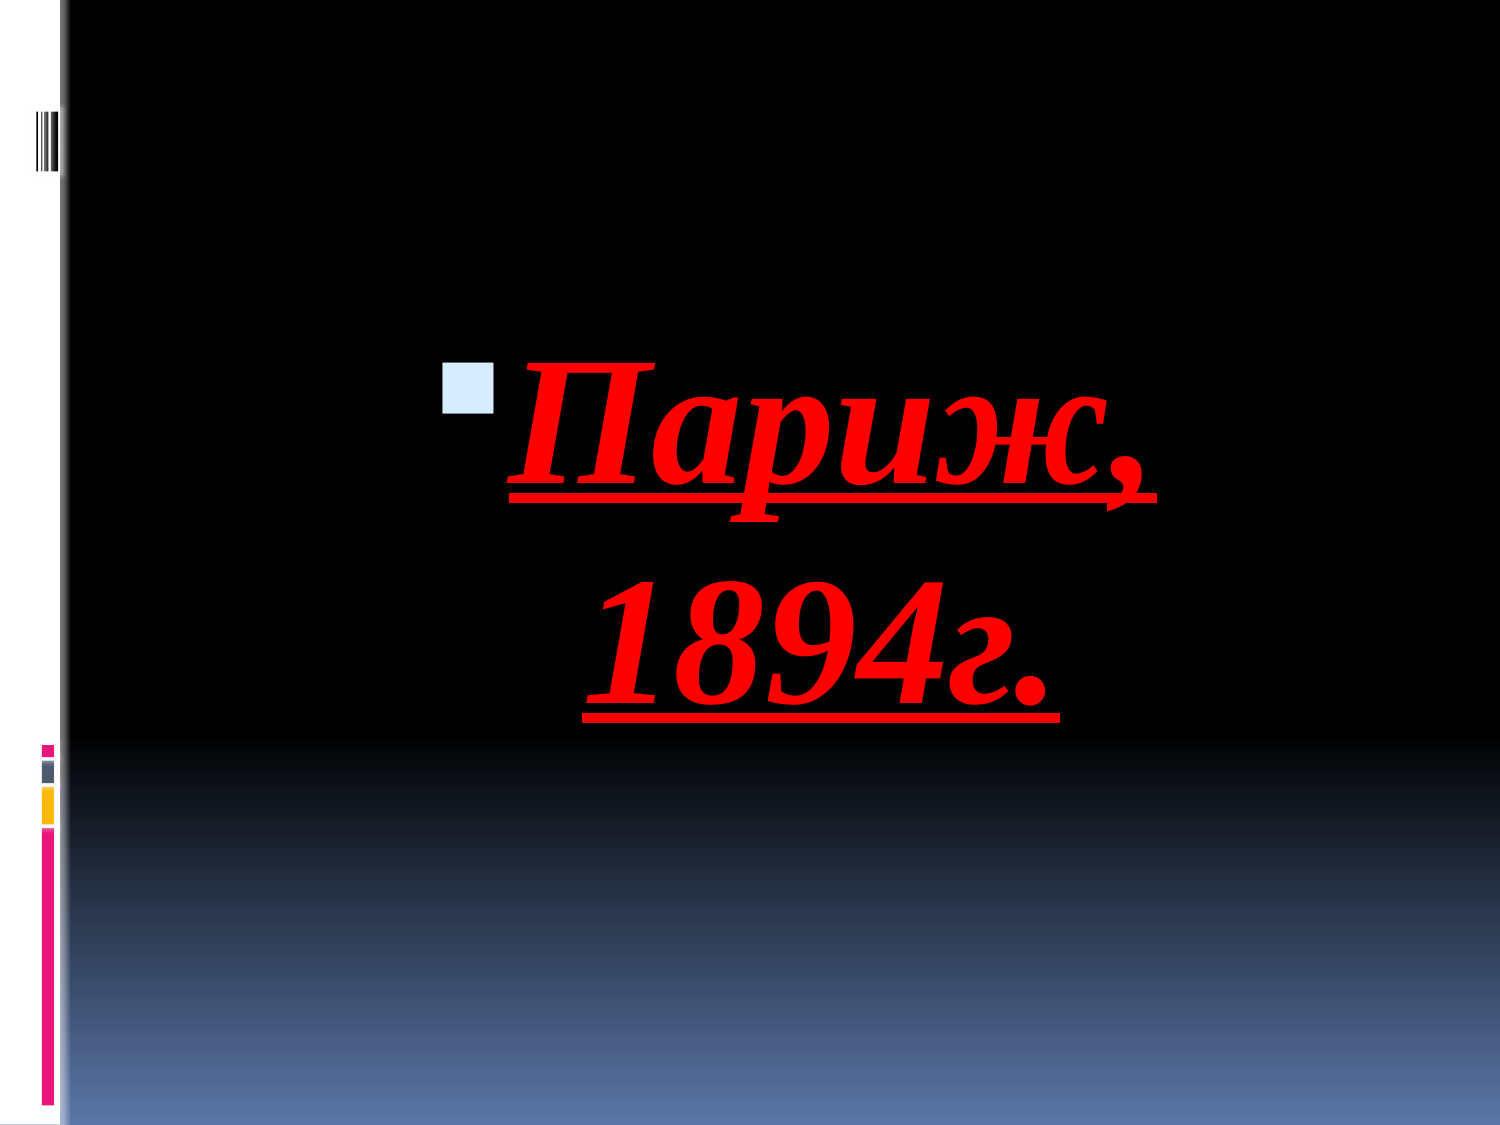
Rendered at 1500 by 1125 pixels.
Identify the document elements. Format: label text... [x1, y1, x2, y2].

list Париж, 1894г. [150, 292, 1425, 1043]
